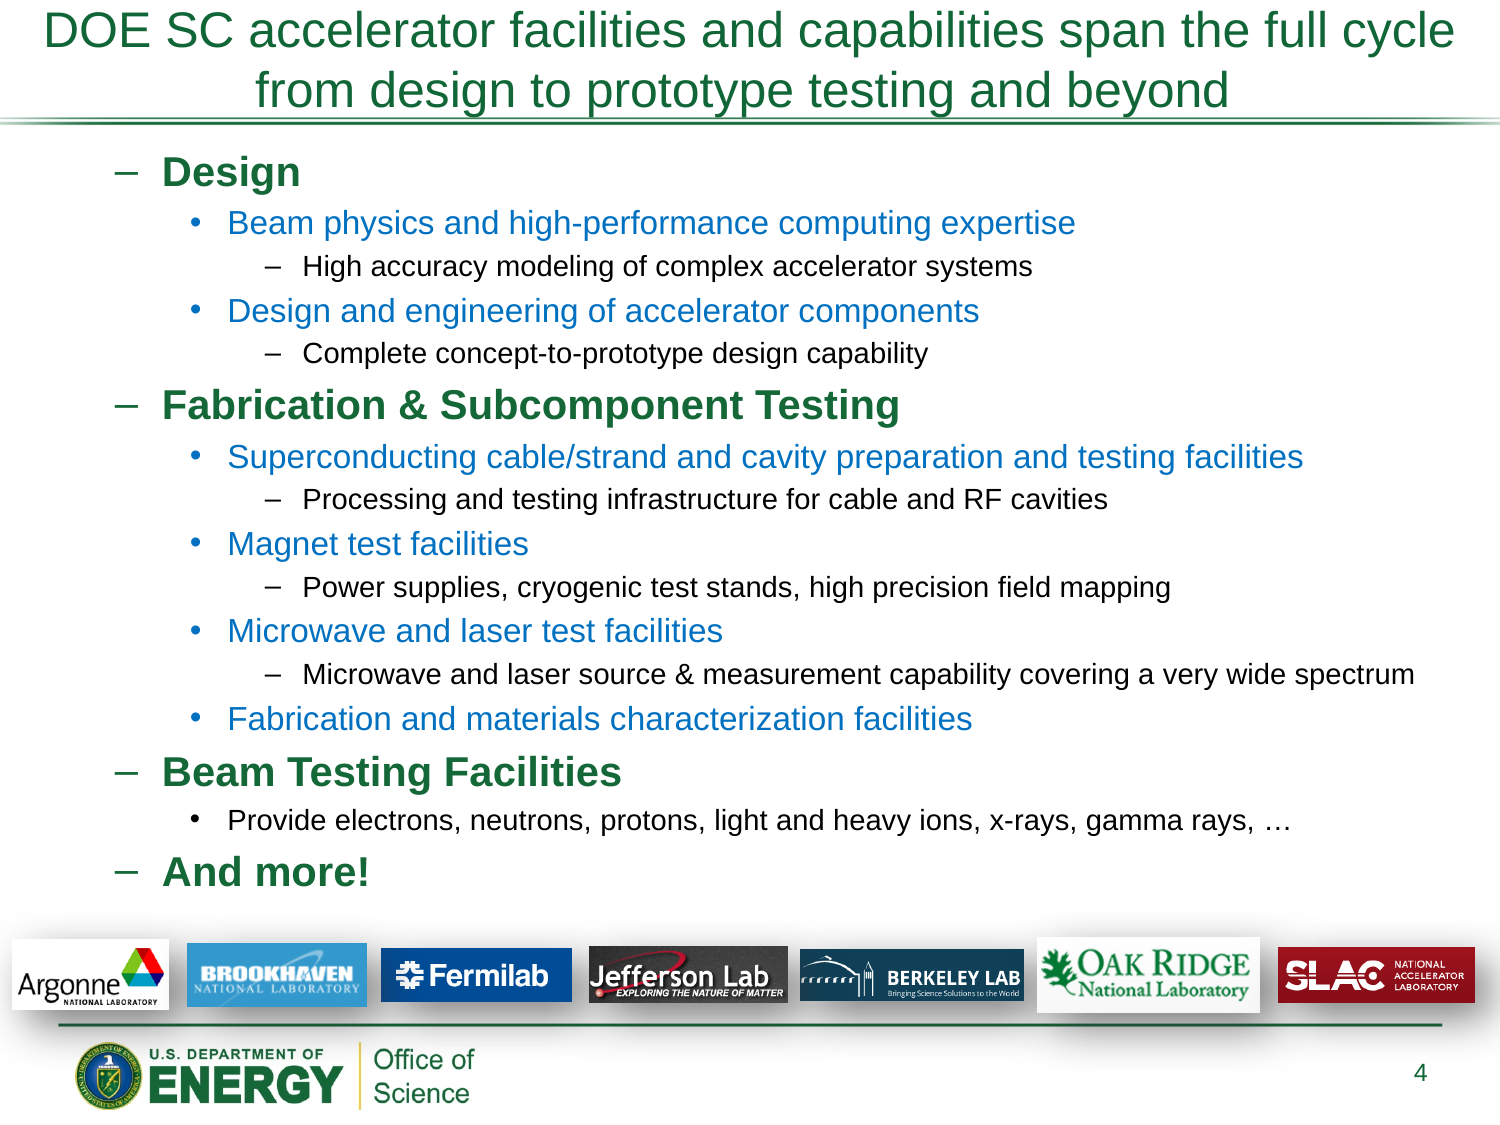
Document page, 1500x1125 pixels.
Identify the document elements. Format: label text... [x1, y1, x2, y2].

slide_number 4 [1380, 1050, 1443, 1102]
title DOE SC accelerator facilities and capabilities span the full cycle from design to prototype testing and beyond [0, 0, 1500, 152]
list Design Beam physics and high-performance computing expertise High accuracy modeling of complex accelerator systems Design and engineering of accelerator components Complete concept-to-prototype design capability Fabrication & Subcomponent Testing Superconducting cable/strand and cavity preparation and testing facilities Processing and testing infrastructure for cable and RF cavities Magnet test facilities Power supplies, cryogenic test stands, high precision field mapping Microwave and laser test facilities Microwave and laser source & measurement capability covering a very wide spectrum Fabrication and materials characterization facilities Beam Testing Facilities Provide electrons, neutrons, protons, light and heavy ions, x-rays, gamma rays, … And more! [24, 152, 1450, 913]
picture [0, 152, 1500, 1125]
